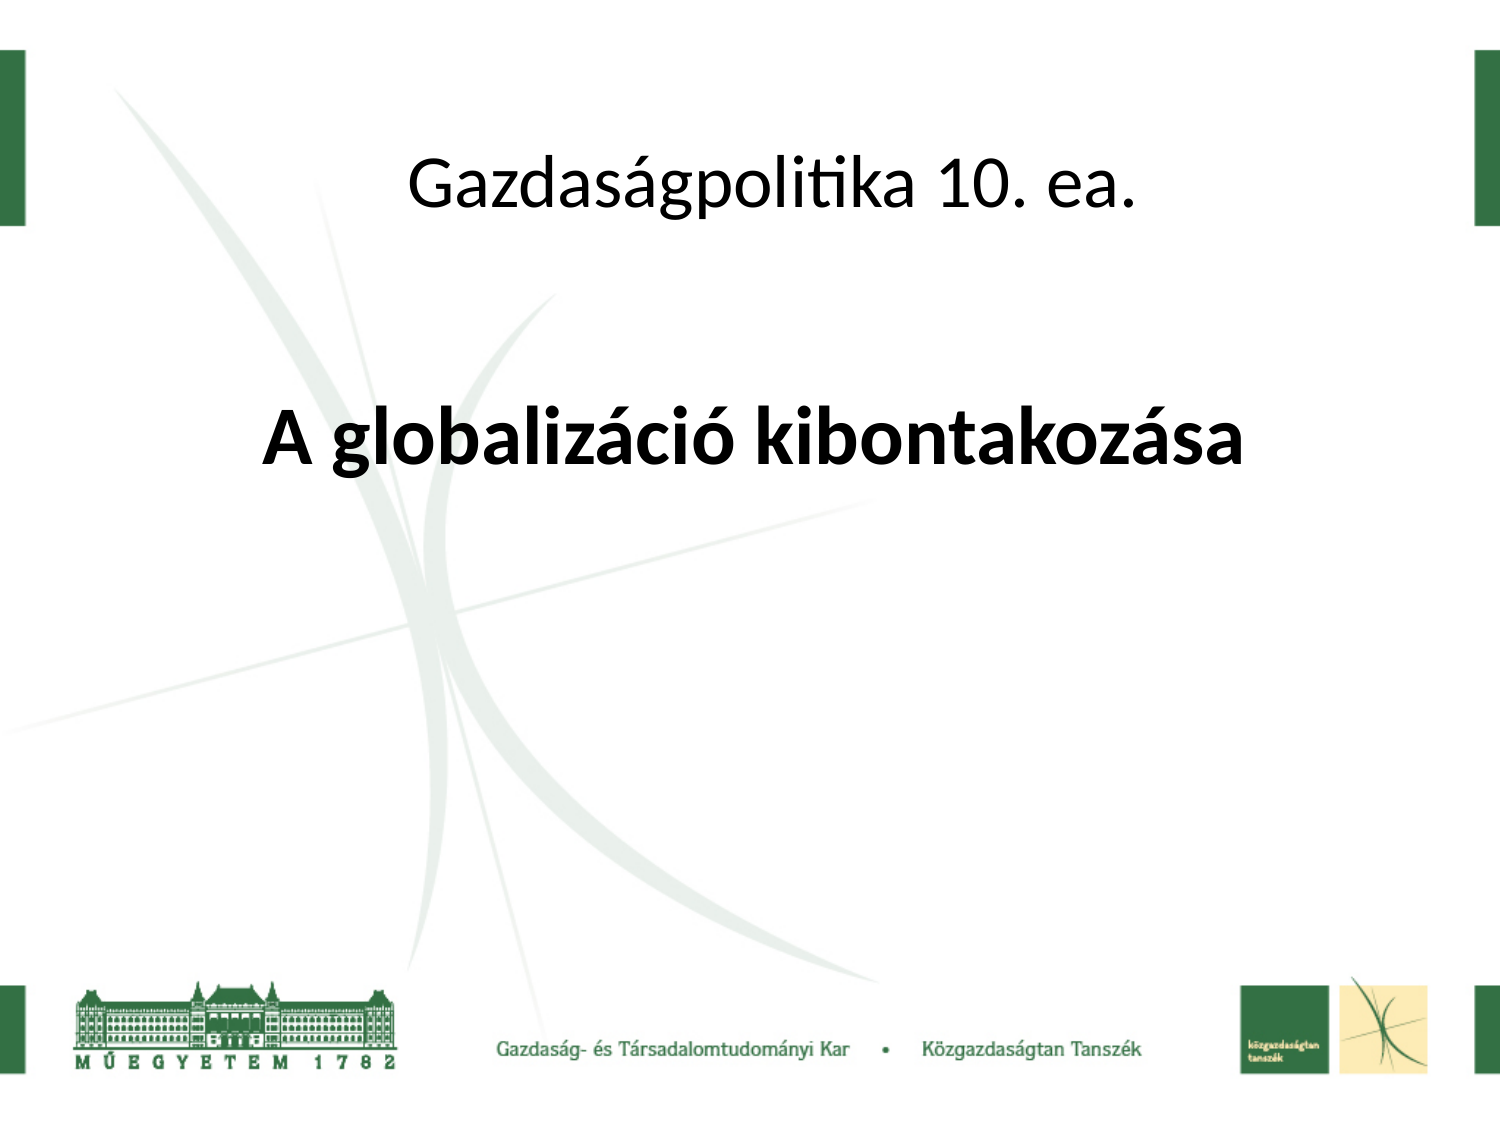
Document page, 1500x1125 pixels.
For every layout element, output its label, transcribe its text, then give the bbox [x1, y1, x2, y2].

picture [0, 0, 1500, 1125]
title Gazdaságpolitika 10. ea. [135, 101, 1411, 344]
subtitle A globalizáció kibontakozása [239, 385, 1270, 847]
